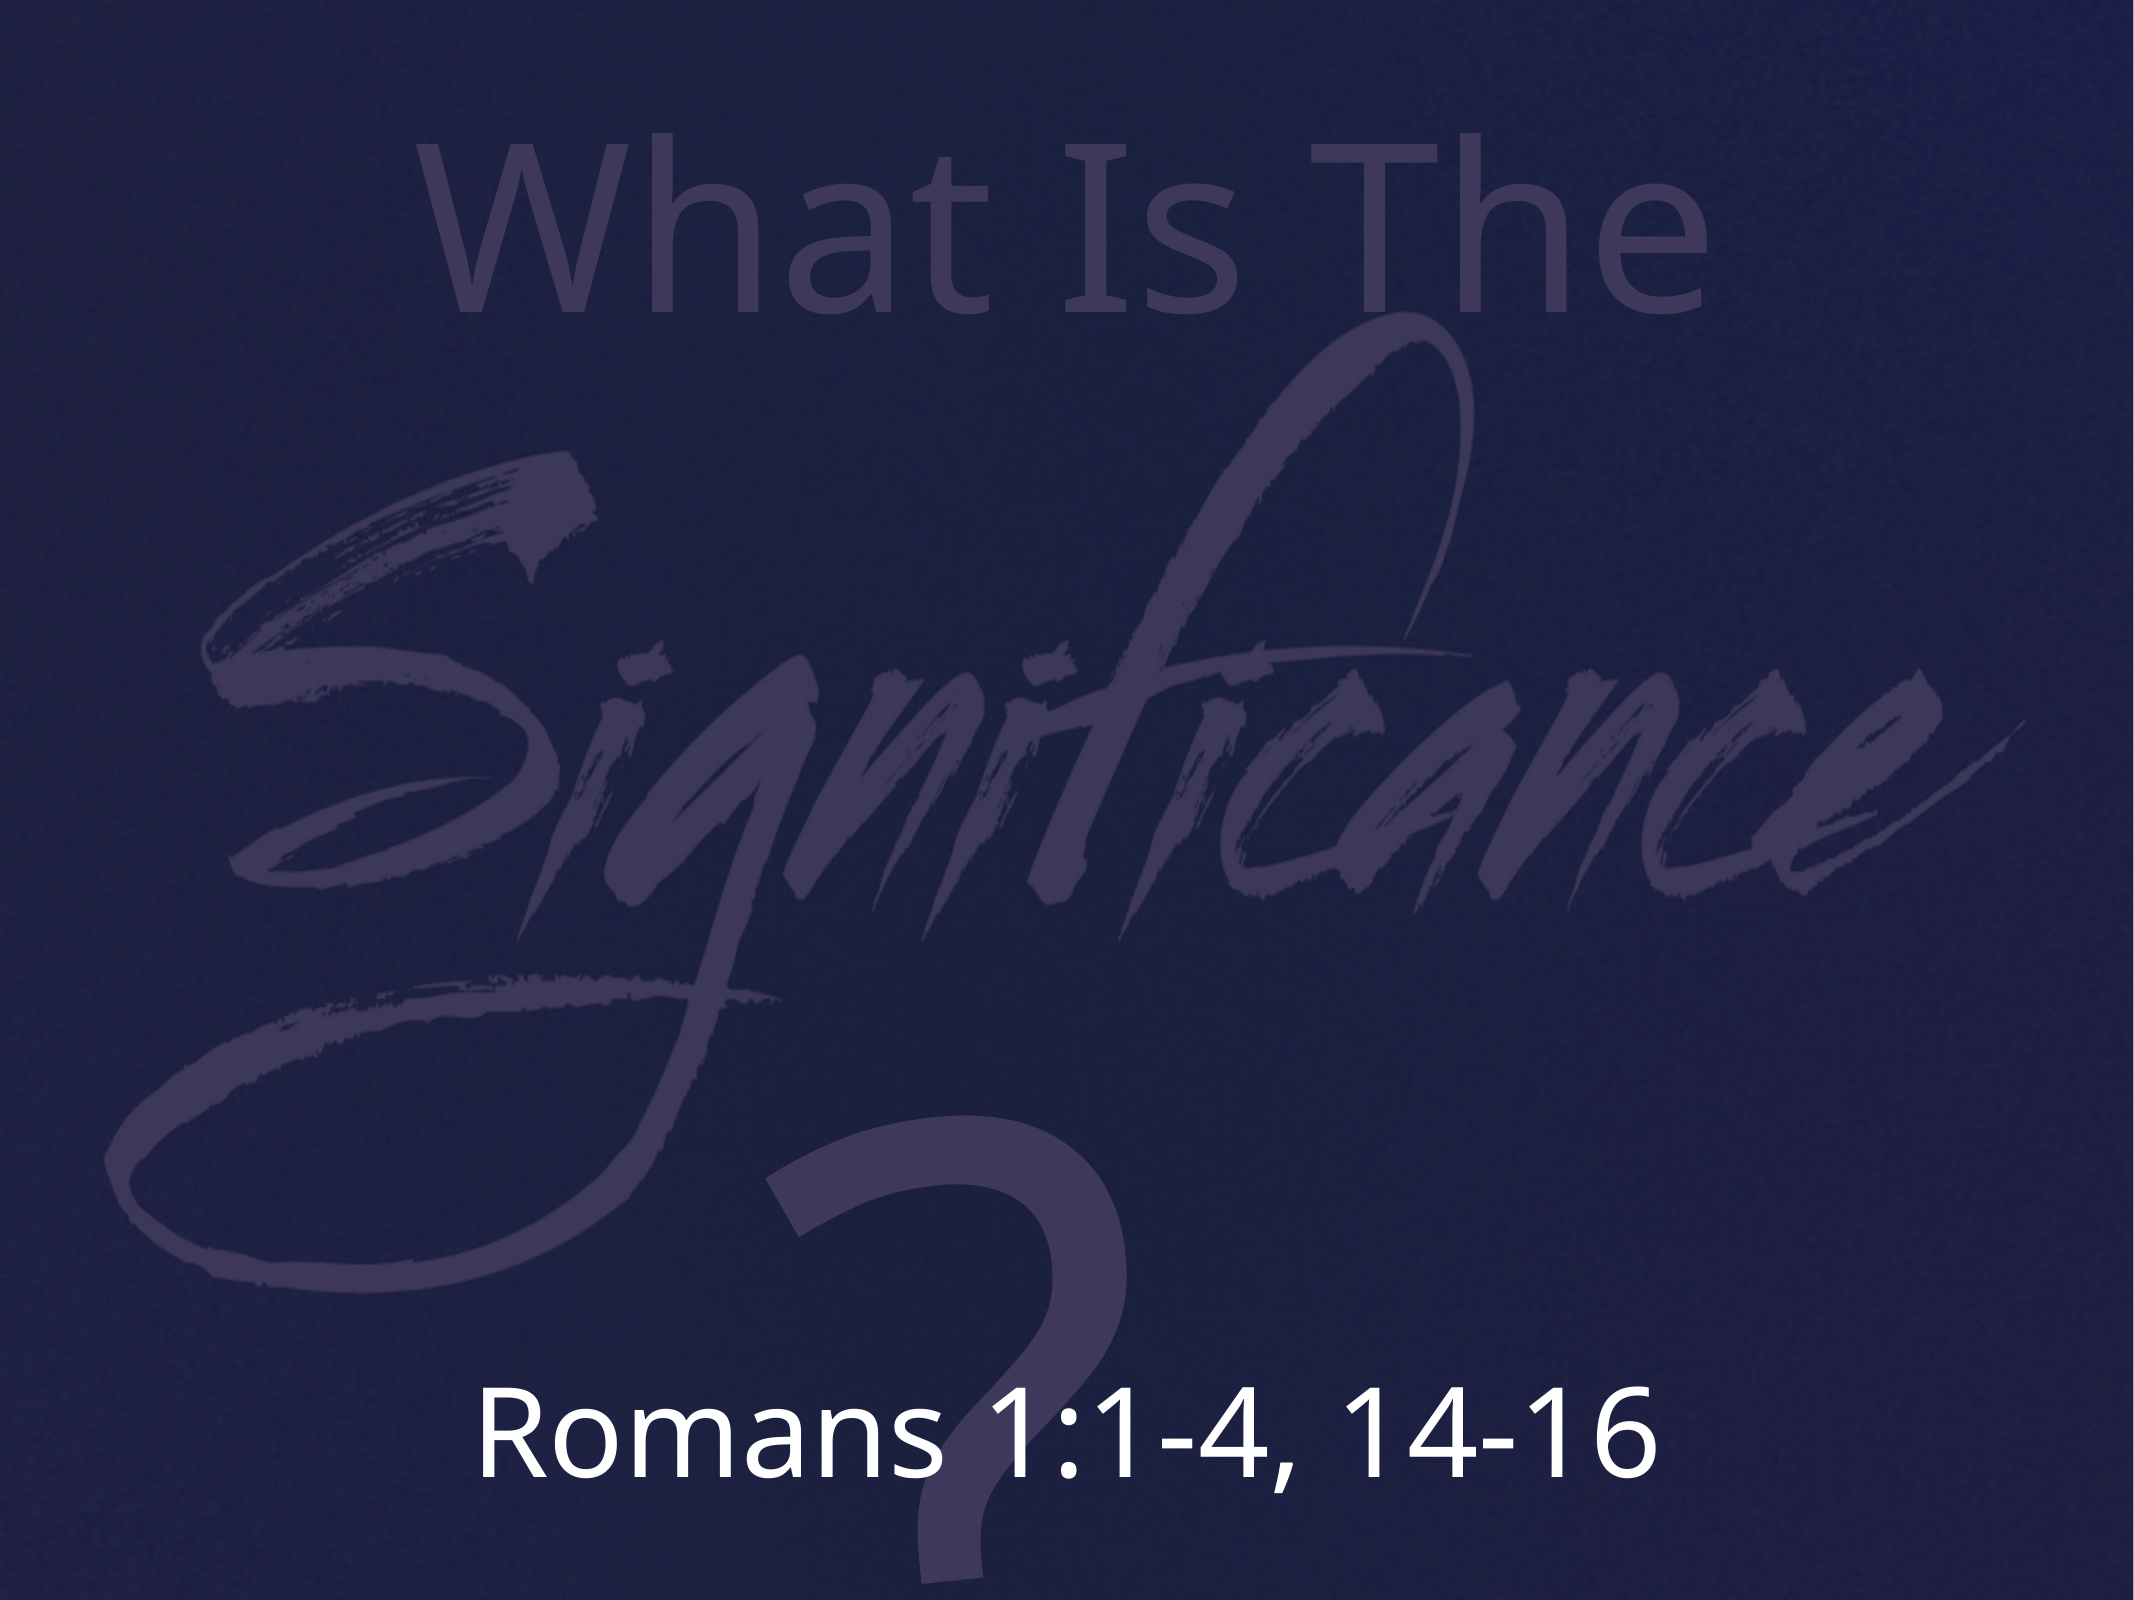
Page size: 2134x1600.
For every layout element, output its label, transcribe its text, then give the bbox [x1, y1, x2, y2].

text_box ? [335, 804, 1541, 1254]
title What Is The [155, 0, 1978, 455]
list Romans 1:1-4, 14-16 [309, 1254, 1824, 1600]
picture [0, 0, 2134, 1600]
